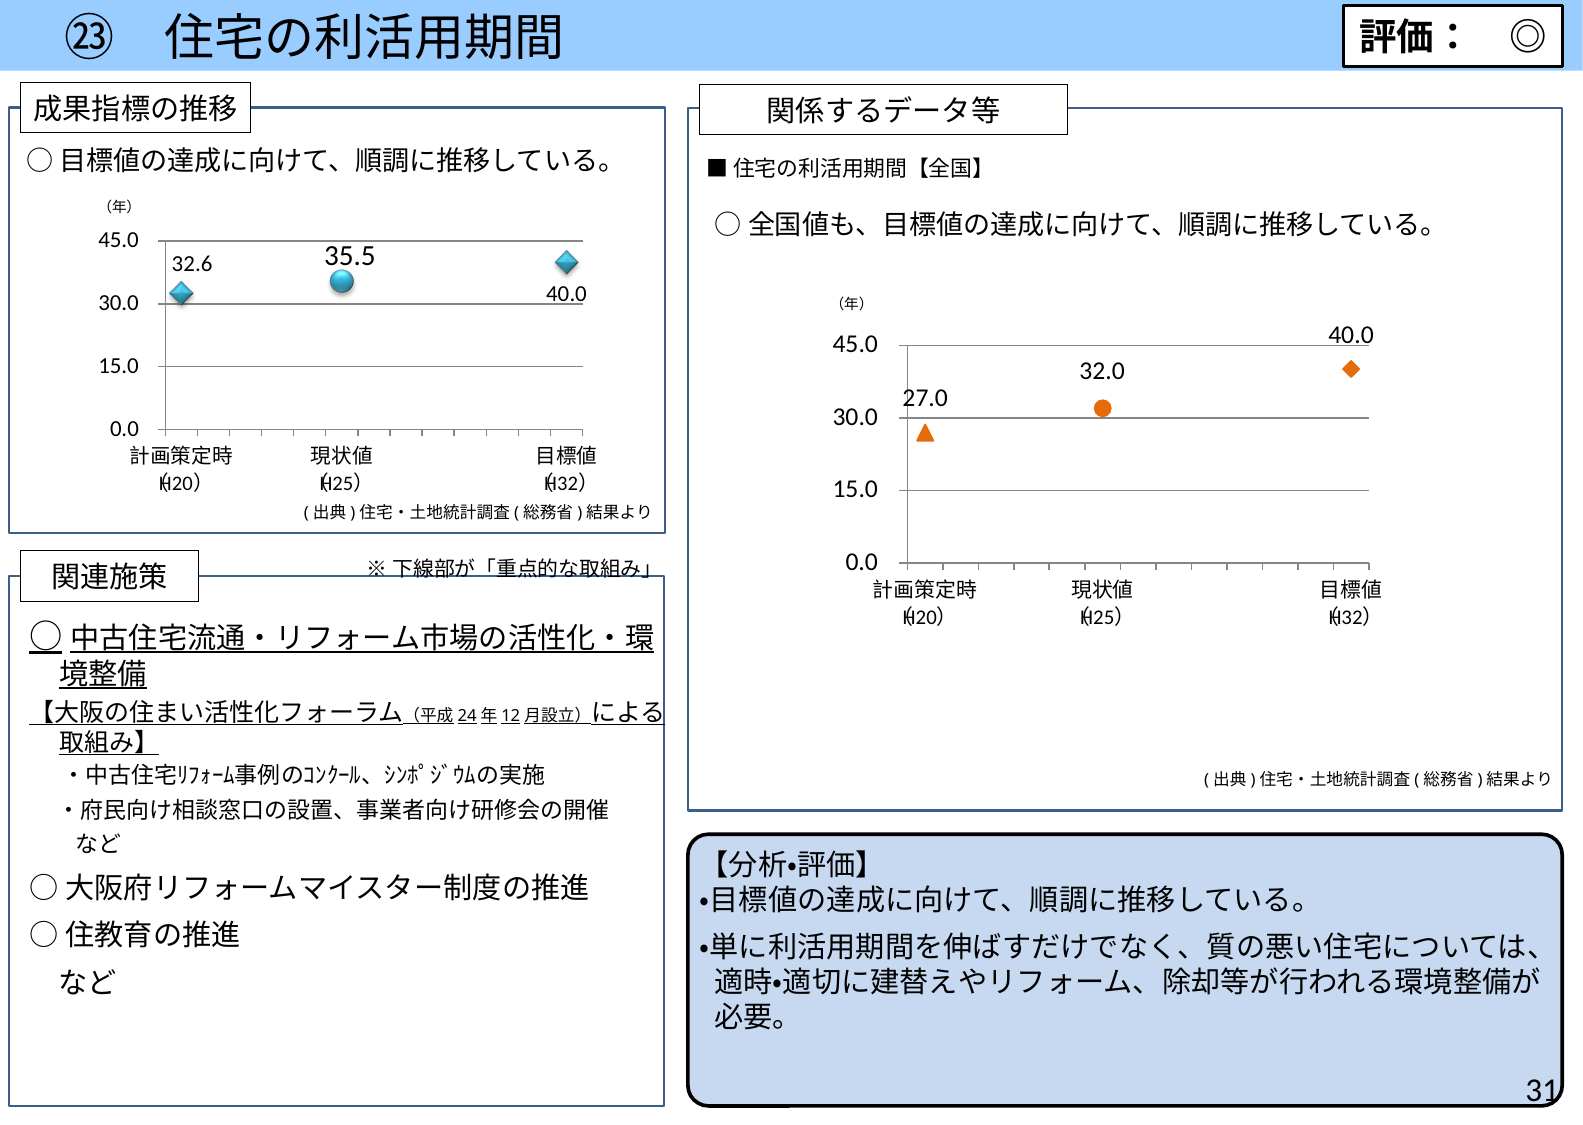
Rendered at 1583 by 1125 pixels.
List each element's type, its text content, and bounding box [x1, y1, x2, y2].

text_box ○中古住宅流通・リフォーム市場の活性化・環境整備 【大阪の住まい活性化フォーラム（平成24年12月設立）による取組み】 ・中古住宅ﾘﾌｫｰﾑ事例のｺﾝｸｰﾙ、ｼﾝﾎﾟｼﾞｳﾑの実施 ・府民向け相談窓口の設置、事業者向け研修会の開催 など ○大阪府リフォームマイスター制度の推進 ○住教育の推進 など [23, 609, 674, 1006]
text_box ○全国値も、目標値の達成に向けて、順調に推移している。 [708, 201, 1489, 271]
text_box ※下線部が「重点的な取組み」 [341, 548, 678, 588]
picture [788, 285, 1401, 672]
text_box 成果指標の推移 [20, 82, 251, 133]
picture [59, 180, 609, 528]
text_box 関連施策 [20, 550, 199, 602]
text_box ■住宅の利活用期間【全国】 [700, 148, 1262, 191]
text_box ㉓ 住宅の利活用期間 [0, 0, 1583, 71]
text_box ○目標値の達成に向けて、順調に推移している。 [20, 137, 659, 179]
text_box 評価： ◎ [1343, 5, 1563, 67]
text_box (出典)住宅・土地統計調査(総務省)結果より [1080, 763, 1560, 799]
text_box 関係するデータ等 [699, 84, 1068, 135]
text_box [686, 105, 1564, 813]
text_box [7, 105, 667, 535]
text_box (出典)住宅・土地統計調査(総務省)結果より [612, 496, 659, 532]
slide_number 31 [1505, 1058, 1574, 1119]
text_box [7, 574, 667, 1108]
text_box 【分析・評価】 ・目標値の達成に向けて、順調に推移している。 ・単に利活用期間を伸ばすだけでなく、質の悪い住宅については、適時・適切に建替えやリフォーム、除却等が行われる環境整備が必要。 [687, 834, 1563, 1106]
